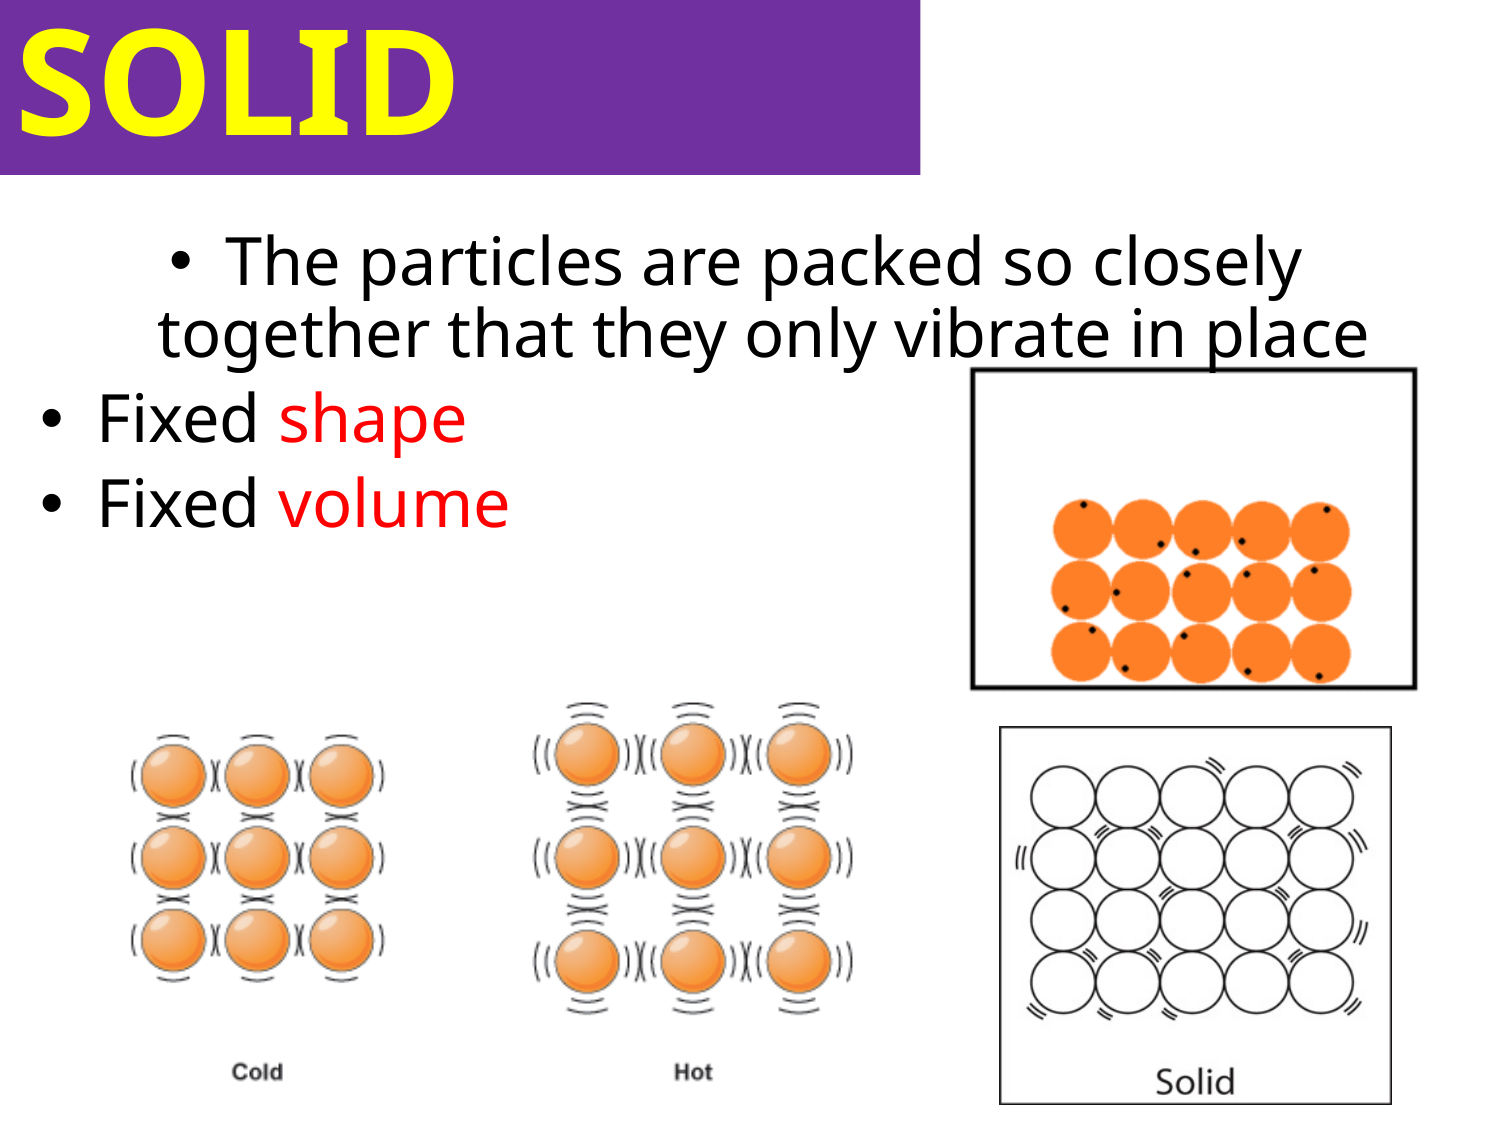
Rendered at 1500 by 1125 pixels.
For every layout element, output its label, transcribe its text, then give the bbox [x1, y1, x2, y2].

picture [0, 360, 1430, 1125]
title SOLID [0, 0, 921, 175]
text_box The particles are packed so closely together that they only vibrate in place Fixed shape Fixed volume [25, 220, 1448, 580]
